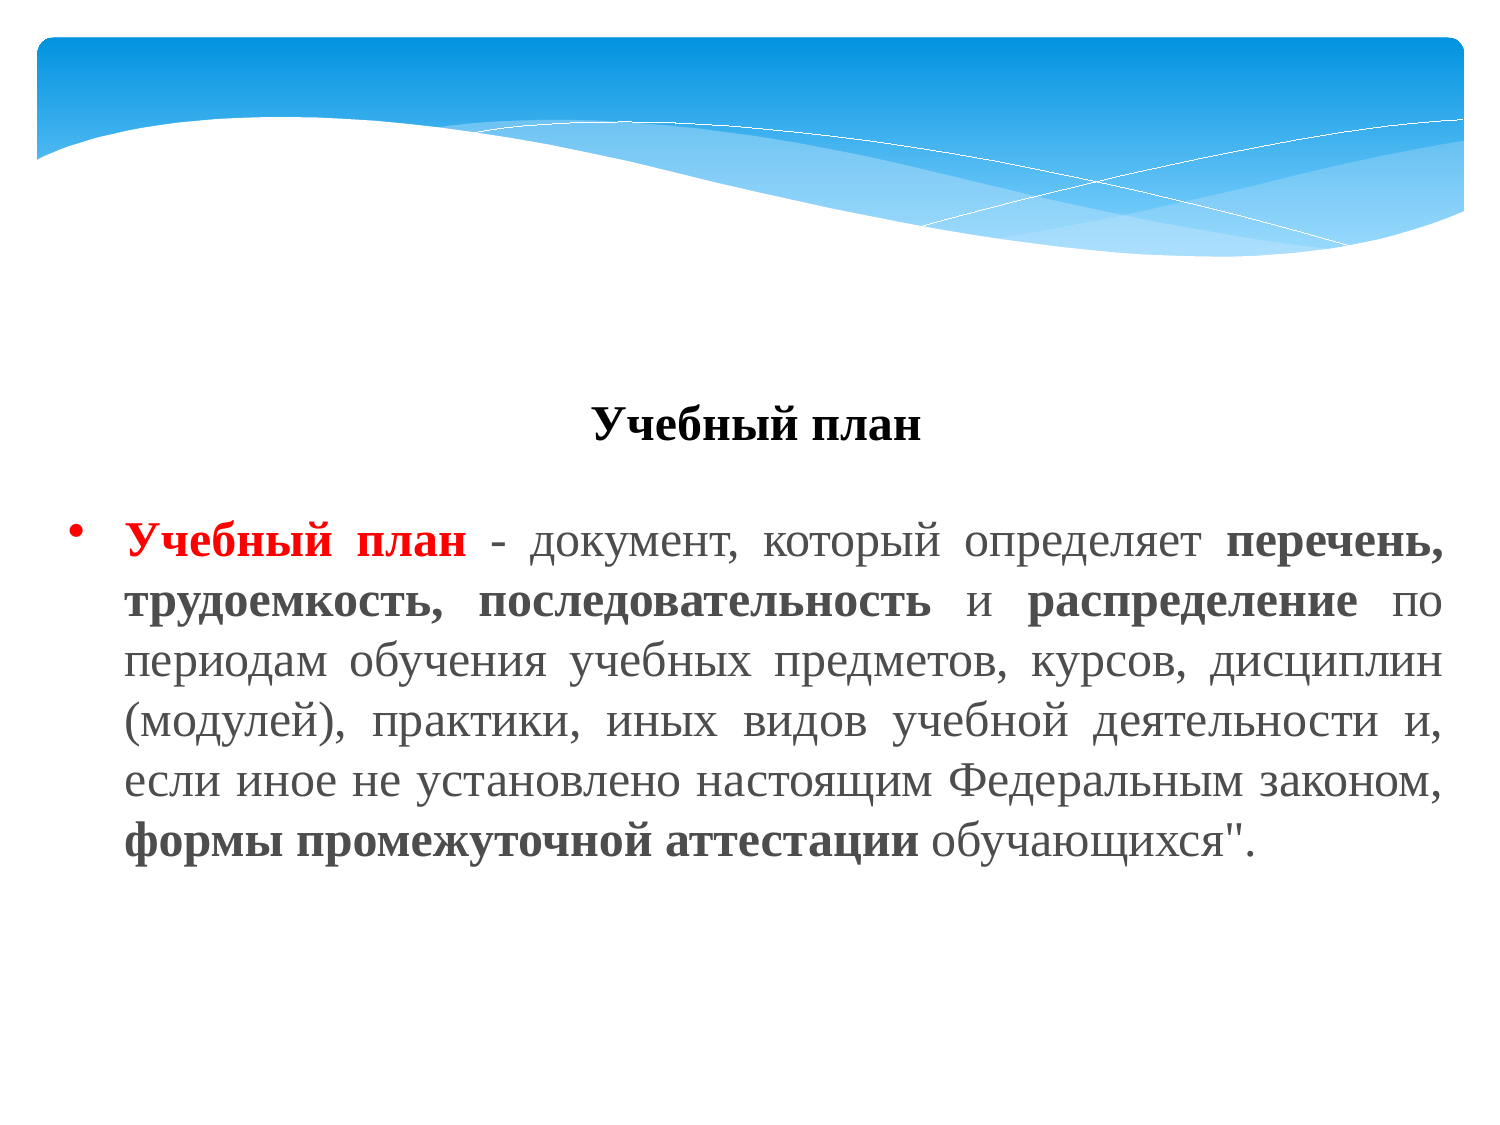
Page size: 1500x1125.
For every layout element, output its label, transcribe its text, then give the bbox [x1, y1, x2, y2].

text_box Учебный план Учебный план - документ, который определяет перечень, трудоемкость, последовательность и распределение по периодам обучения учебных предметов, курсов, дисциплин (модулей), практики, иных видов учебной деятельности и, если иное не установлено настоящим Федеральным законом, формы промежуточной аттестации обучающихся". [53, 352, 1459, 875]
